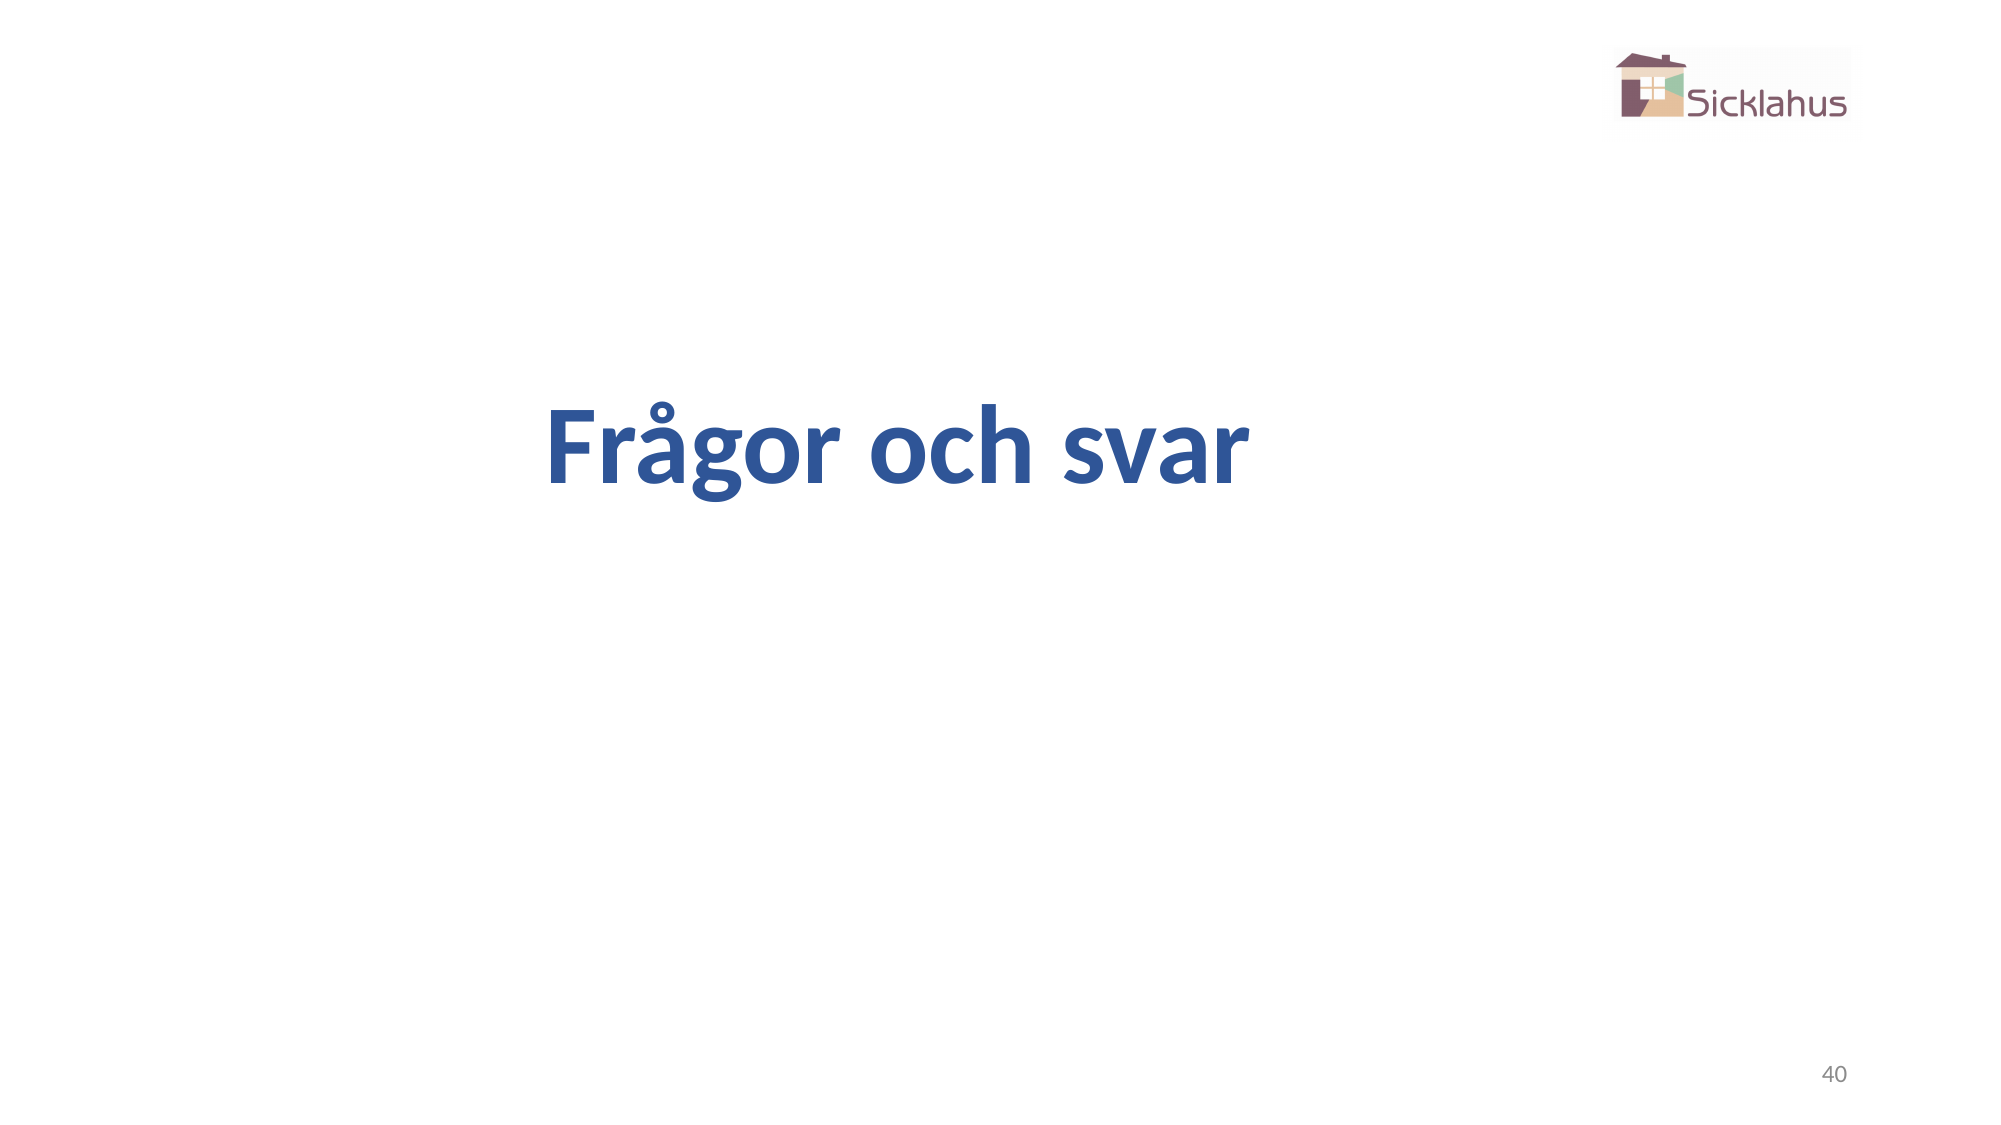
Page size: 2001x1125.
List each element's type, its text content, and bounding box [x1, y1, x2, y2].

picture [1602, 45, 1863, 142]
slide_number 40 [1412, 1042, 1863, 1103]
text_box Frågor och svar [380, 183, 1603, 784]
